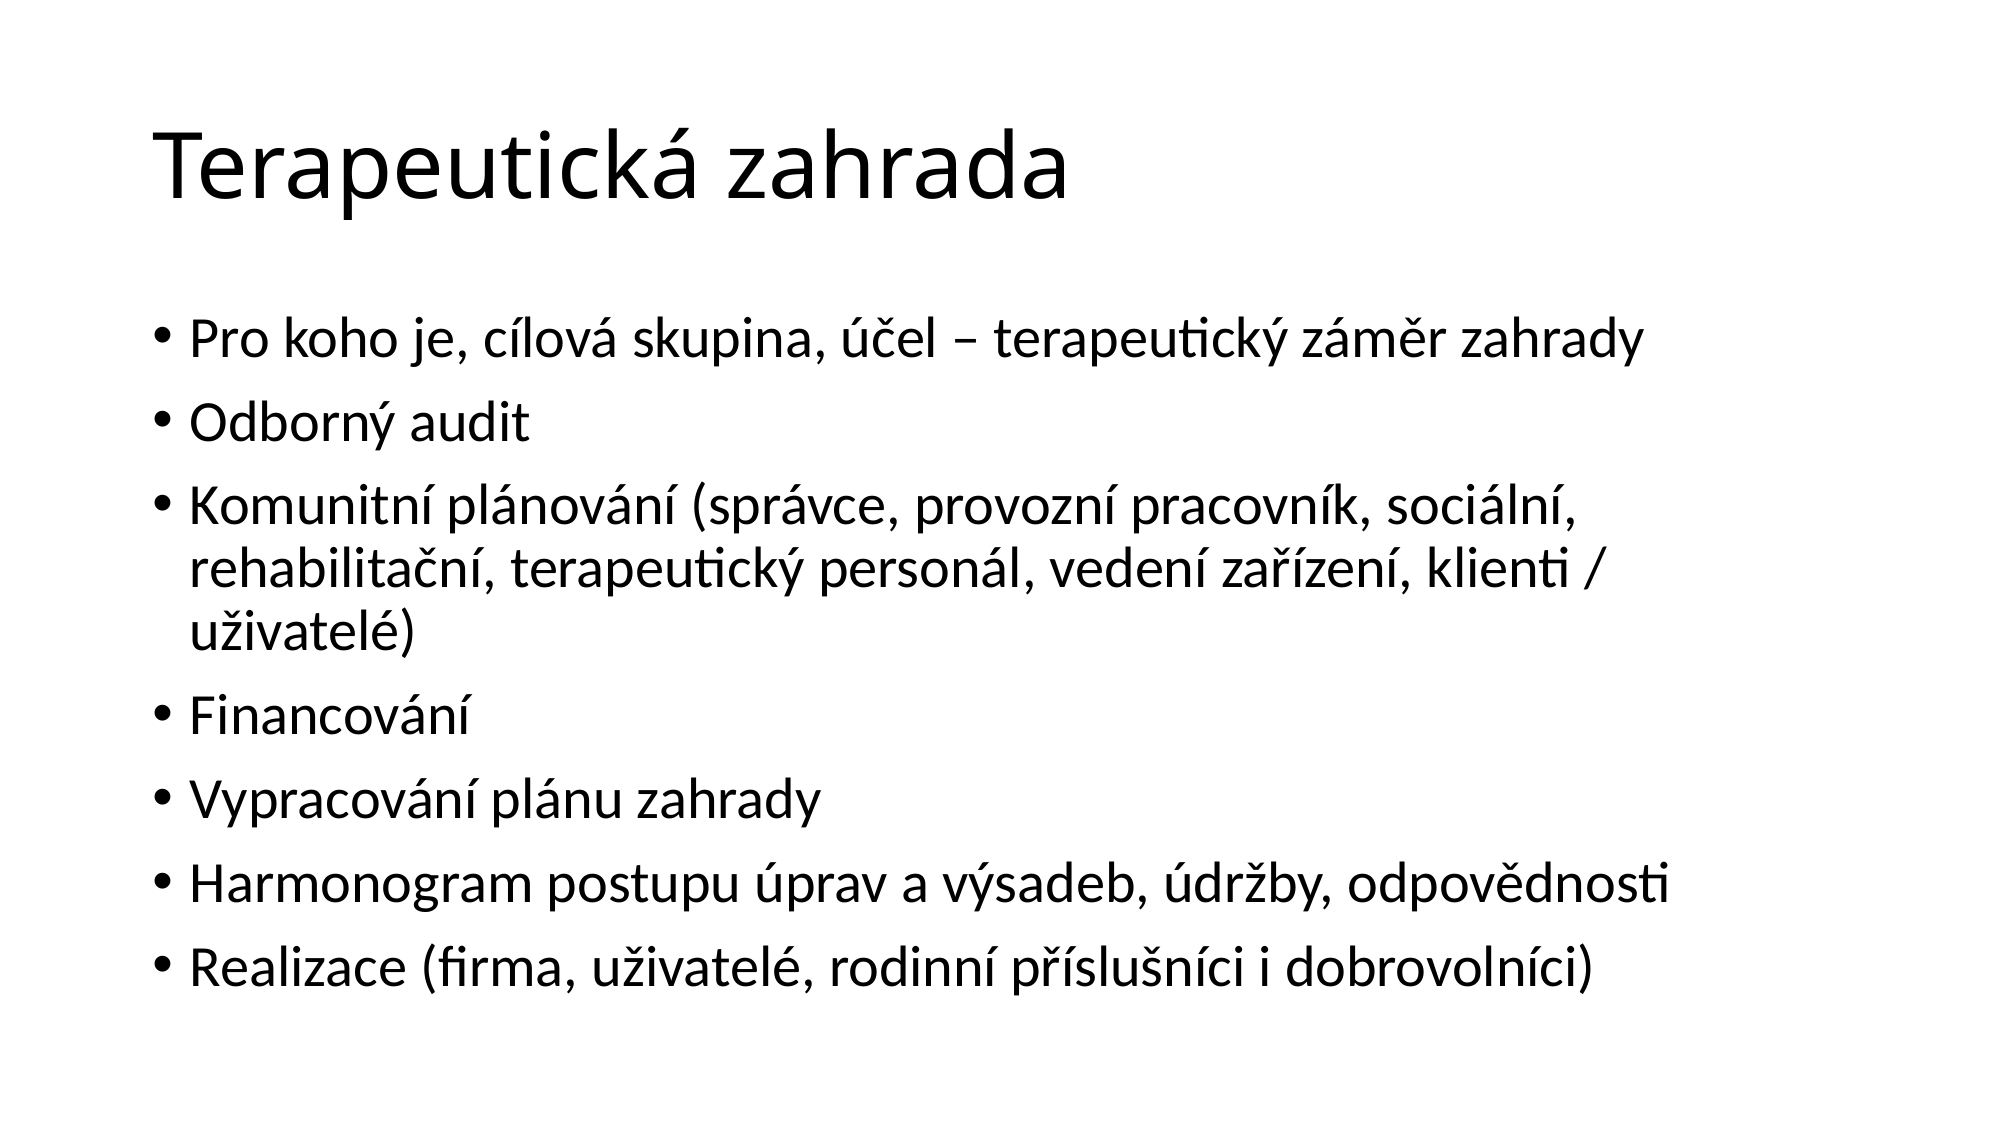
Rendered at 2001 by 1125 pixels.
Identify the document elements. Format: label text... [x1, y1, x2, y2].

list Pro koho je, cílová skupina, účel – terapeutický záměr zahrady Odborný audit Komunitní plánování (správce, provozní pracovník, sociální, rehabilitační, terapeutický personál, vedení zařízení, klienti / uživatelé) Financování Vypracování plánu zahrady Harmonogram postupu úprav a výsadeb, údržby, odpovědnosti Realizace (firma, uživatelé, rodinní příslušníci i dobrovolníci) [137, 299, 1863, 1014]
title Terapeutická zahrada [137, 59, 1863, 278]
